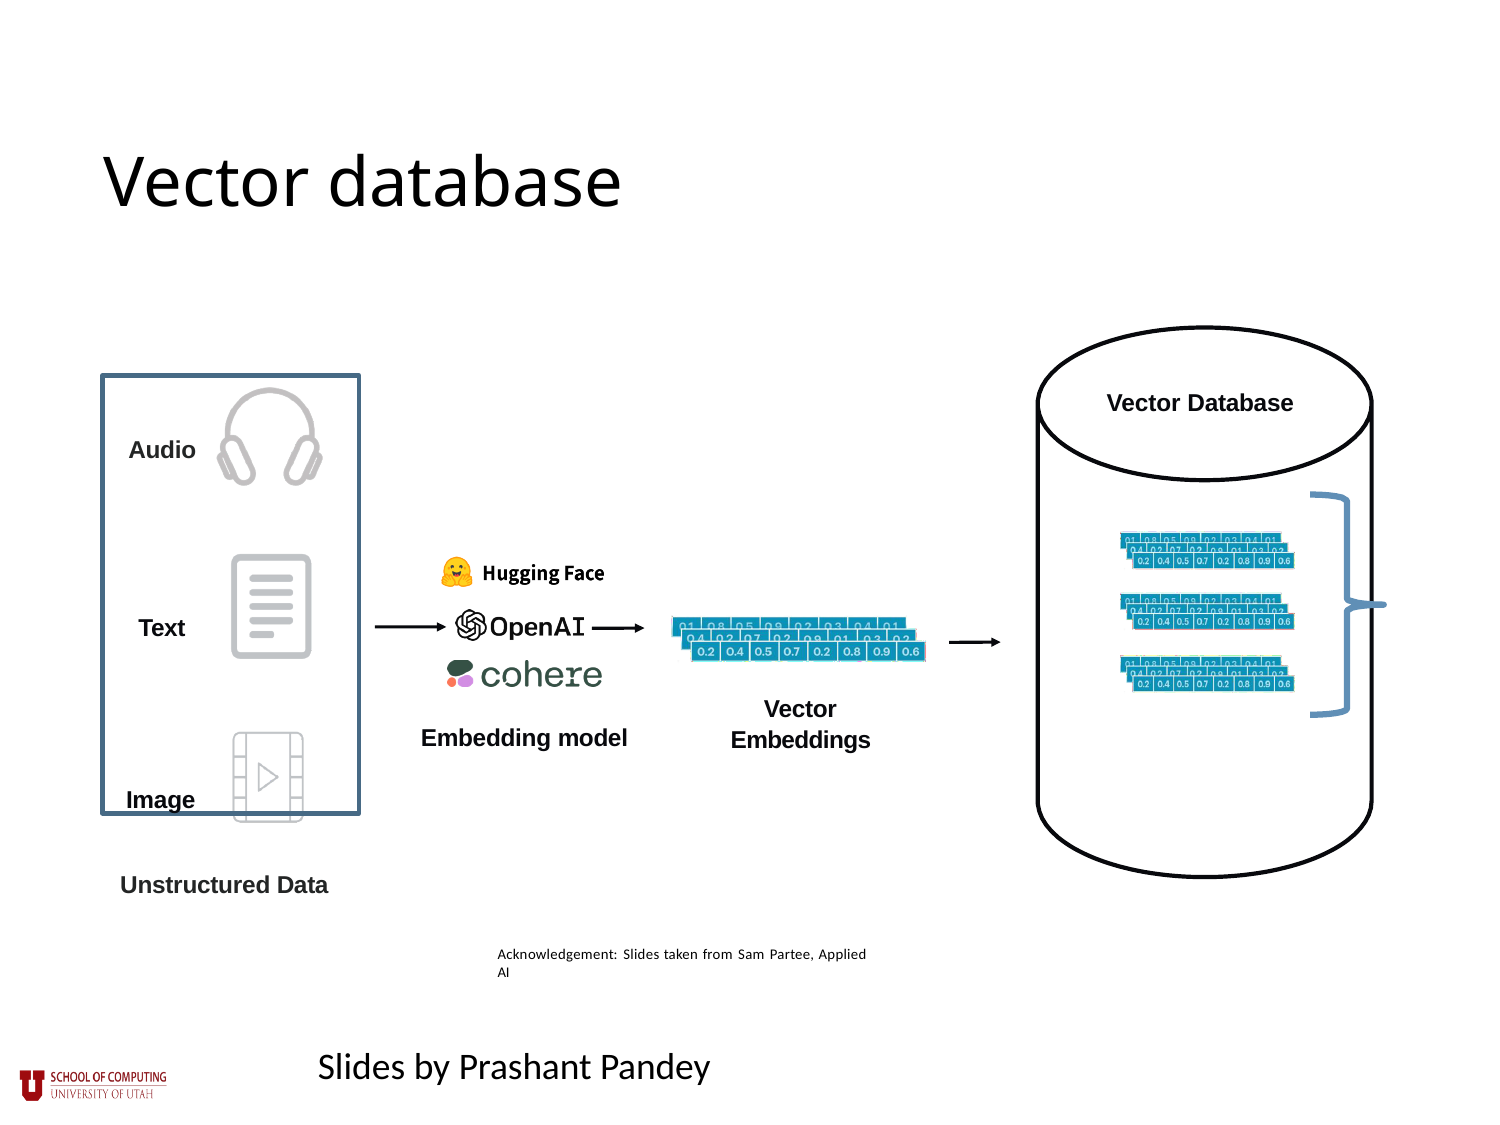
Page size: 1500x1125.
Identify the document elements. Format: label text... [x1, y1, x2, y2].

picture [216, 387, 324, 486]
title Vector database [102, 135, 739, 326]
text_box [1035, 325, 1374, 879]
picture [669, 615, 932, 664]
text_box [374, 622, 447, 632]
picture [447, 660, 602, 687]
picture [441, 556, 604, 587]
text_box Embedding model [419, 720, 633, 752]
text_box Unstructured Data [118, 867, 333, 899]
text_box Audio Text Image [102, 375, 360, 814]
text_box Slides by Prashant Pandey [303, 1034, 932, 1095]
picture [19, 1070, 167, 1101]
text_box Acknowledgement: Slides taken from Sam Partee, Applied AI [496, 942, 884, 981]
text_box [591, 623, 645, 633]
picture [232, 731, 304, 823]
picture [229, 552, 312, 660]
text_box [949, 637, 1001, 647]
picture [455, 609, 584, 642]
text_box Vector Embeddings [729, 691, 874, 754]
